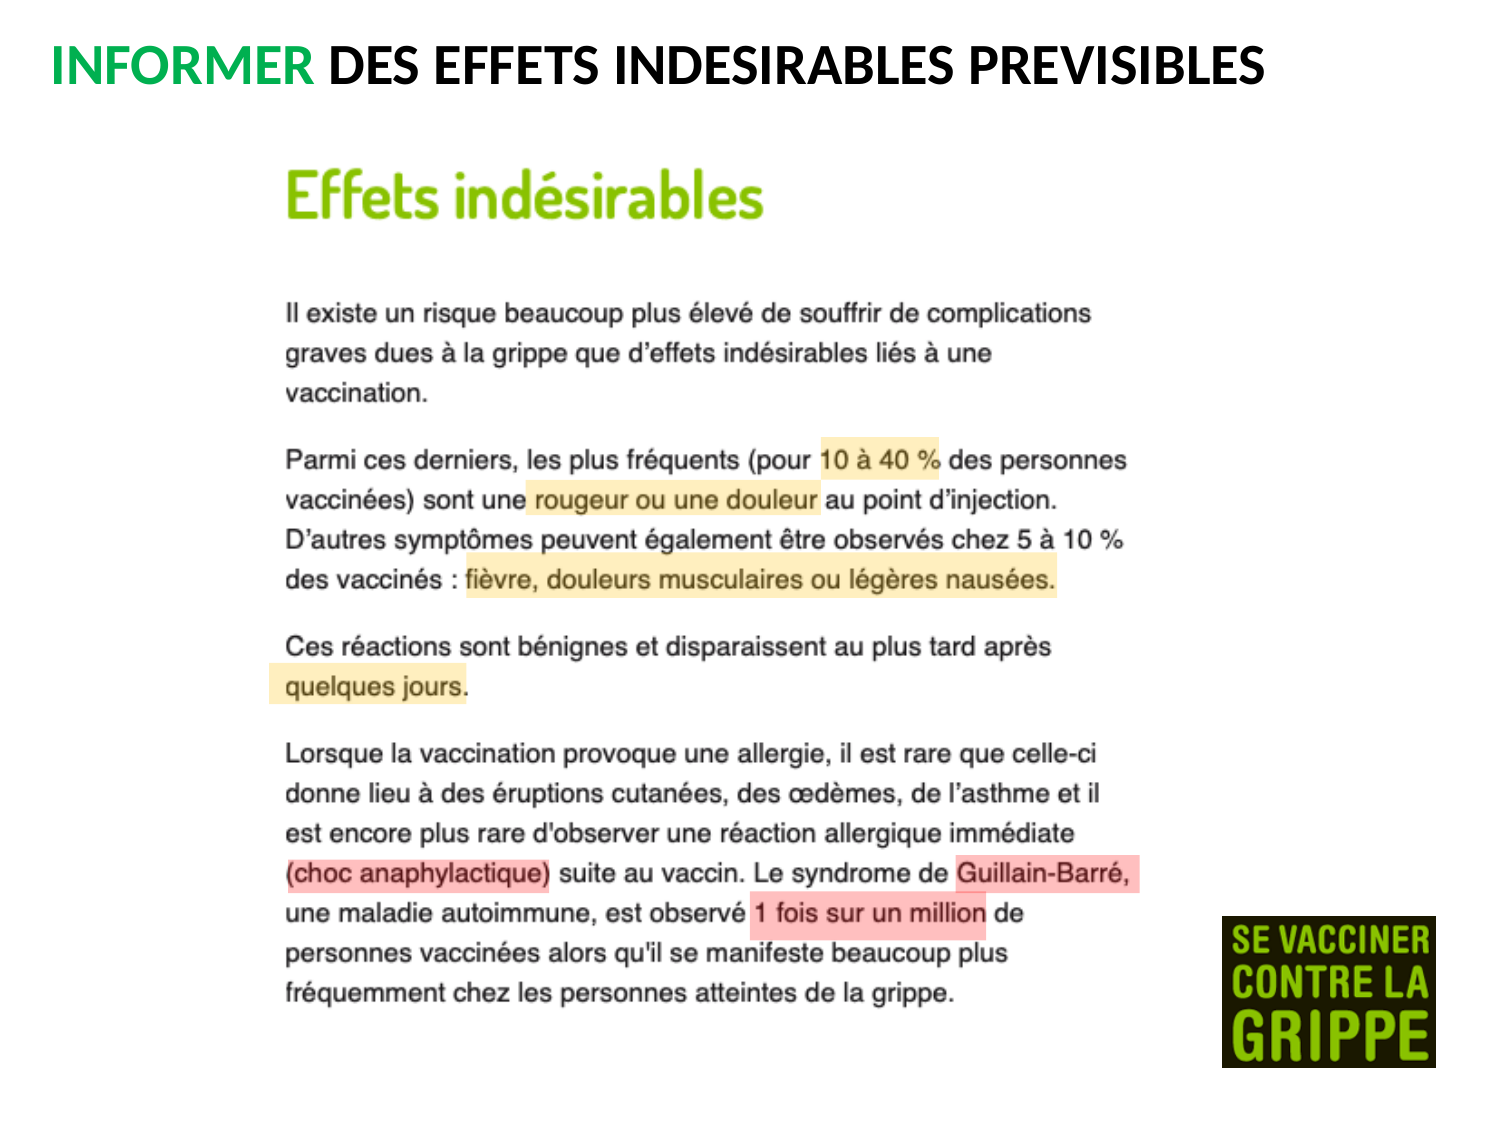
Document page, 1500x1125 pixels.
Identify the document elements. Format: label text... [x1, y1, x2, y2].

text_box INFORMER DES EFFETS INDESIRABLES PREVISIBLES [36, 19, 1282, 104]
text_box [269, 436, 1058, 705]
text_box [287, 854, 1140, 941]
picture [265, 125, 1157, 1051]
picture [1222, 916, 1436, 1069]
